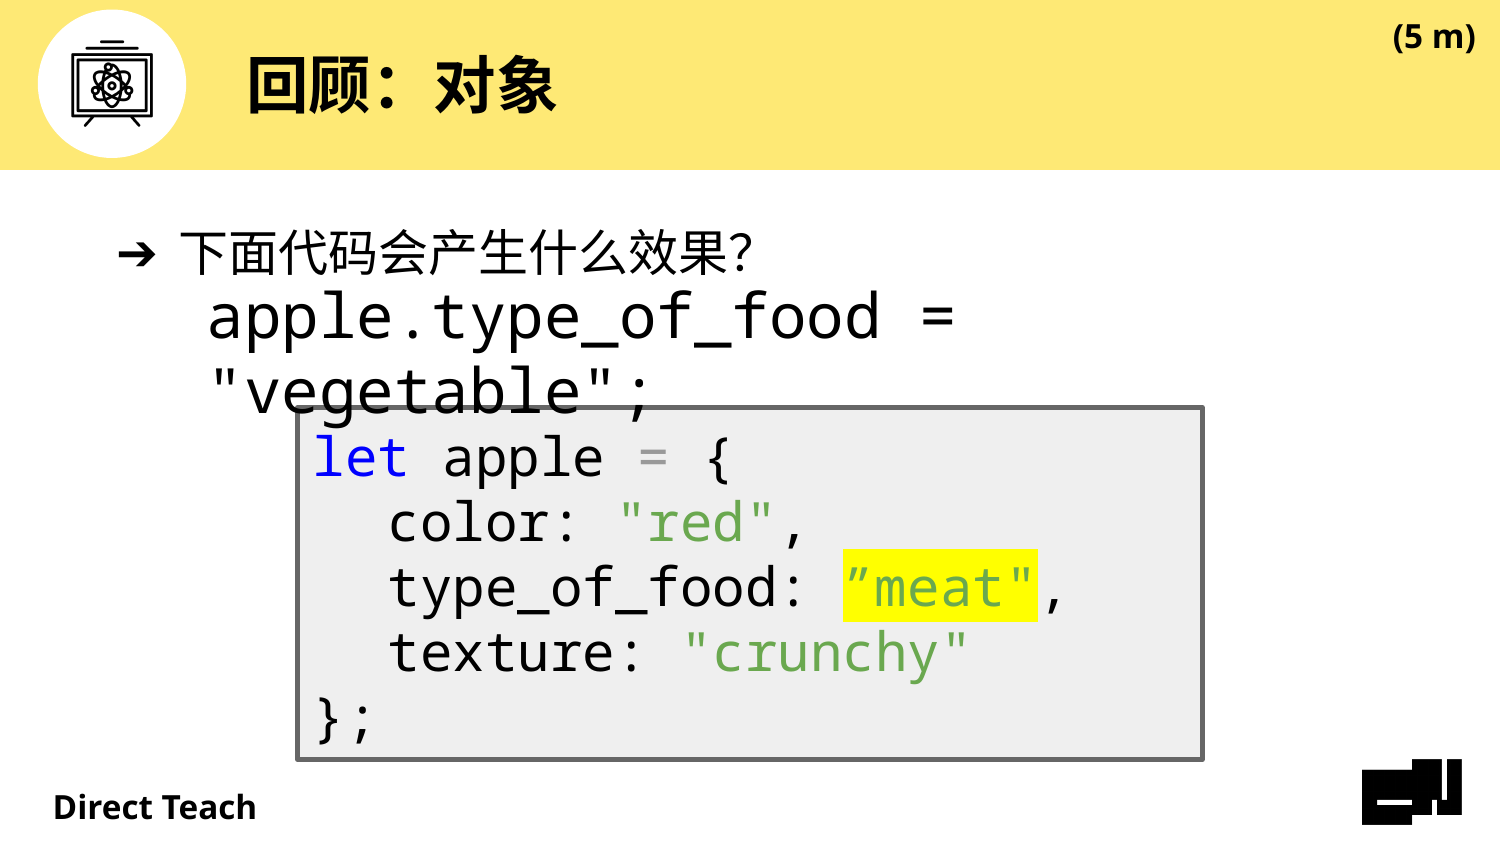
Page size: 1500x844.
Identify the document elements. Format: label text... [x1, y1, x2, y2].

list 下面代码会产生什么效果？ [88, 206, 1425, 751]
picture [1362, 759, 1462, 825]
text_box apple.type_of_food = "vegetable"; [191, 261, 1413, 374]
title 回顾：对象 [231, 9, 1463, 158]
text_box (5 m) [1346, 0, 1491, 64]
text_box let apple = { color: "red", type_of_food: ”meat", texture: "crunchy" }; [297, 407, 1203, 760]
picture [67, 38, 157, 129]
